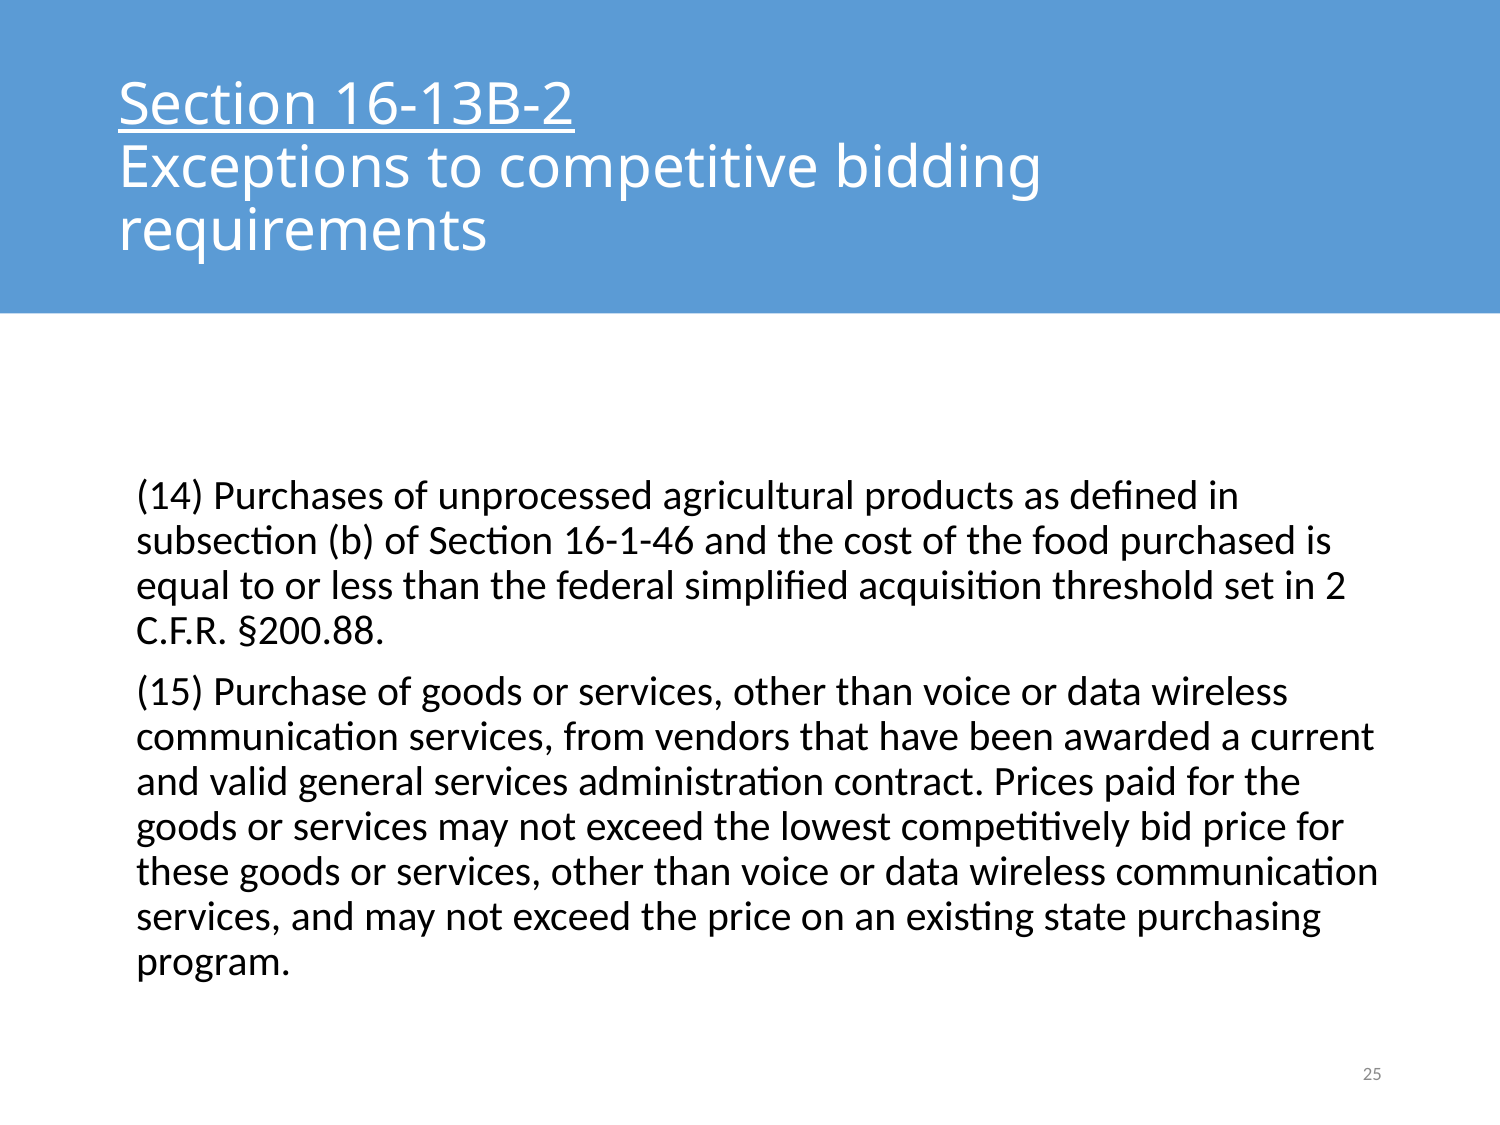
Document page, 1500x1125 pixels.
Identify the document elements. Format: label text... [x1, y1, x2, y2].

title Section 16-13B-2 Exceptions to competitive bidding requirements [103, 59, 1397, 278]
text_box [0, 0, 1500, 314]
slide_number 25 [1059, 1042, 1397, 1103]
list (14) Purchases of unprocessed agricultural products as defined in subsection (b) of Section 16-1-46 and the cost of the food purchased is equal to or less than the federal simplified acquisition threshold set in 2 C.F.R. §200.88. (15) Purchase of goods or services, other than voice or data wireless communication services, from vendors that have been awarded a current and valid general services administration contract. Prices paid for the goods or services may not exceed the lowest competitively bid price for these goods or services, other than voice or data wireless communication services, and may not exceed the price on an existing state purchasing program. [103, 399, 1397, 1014]
